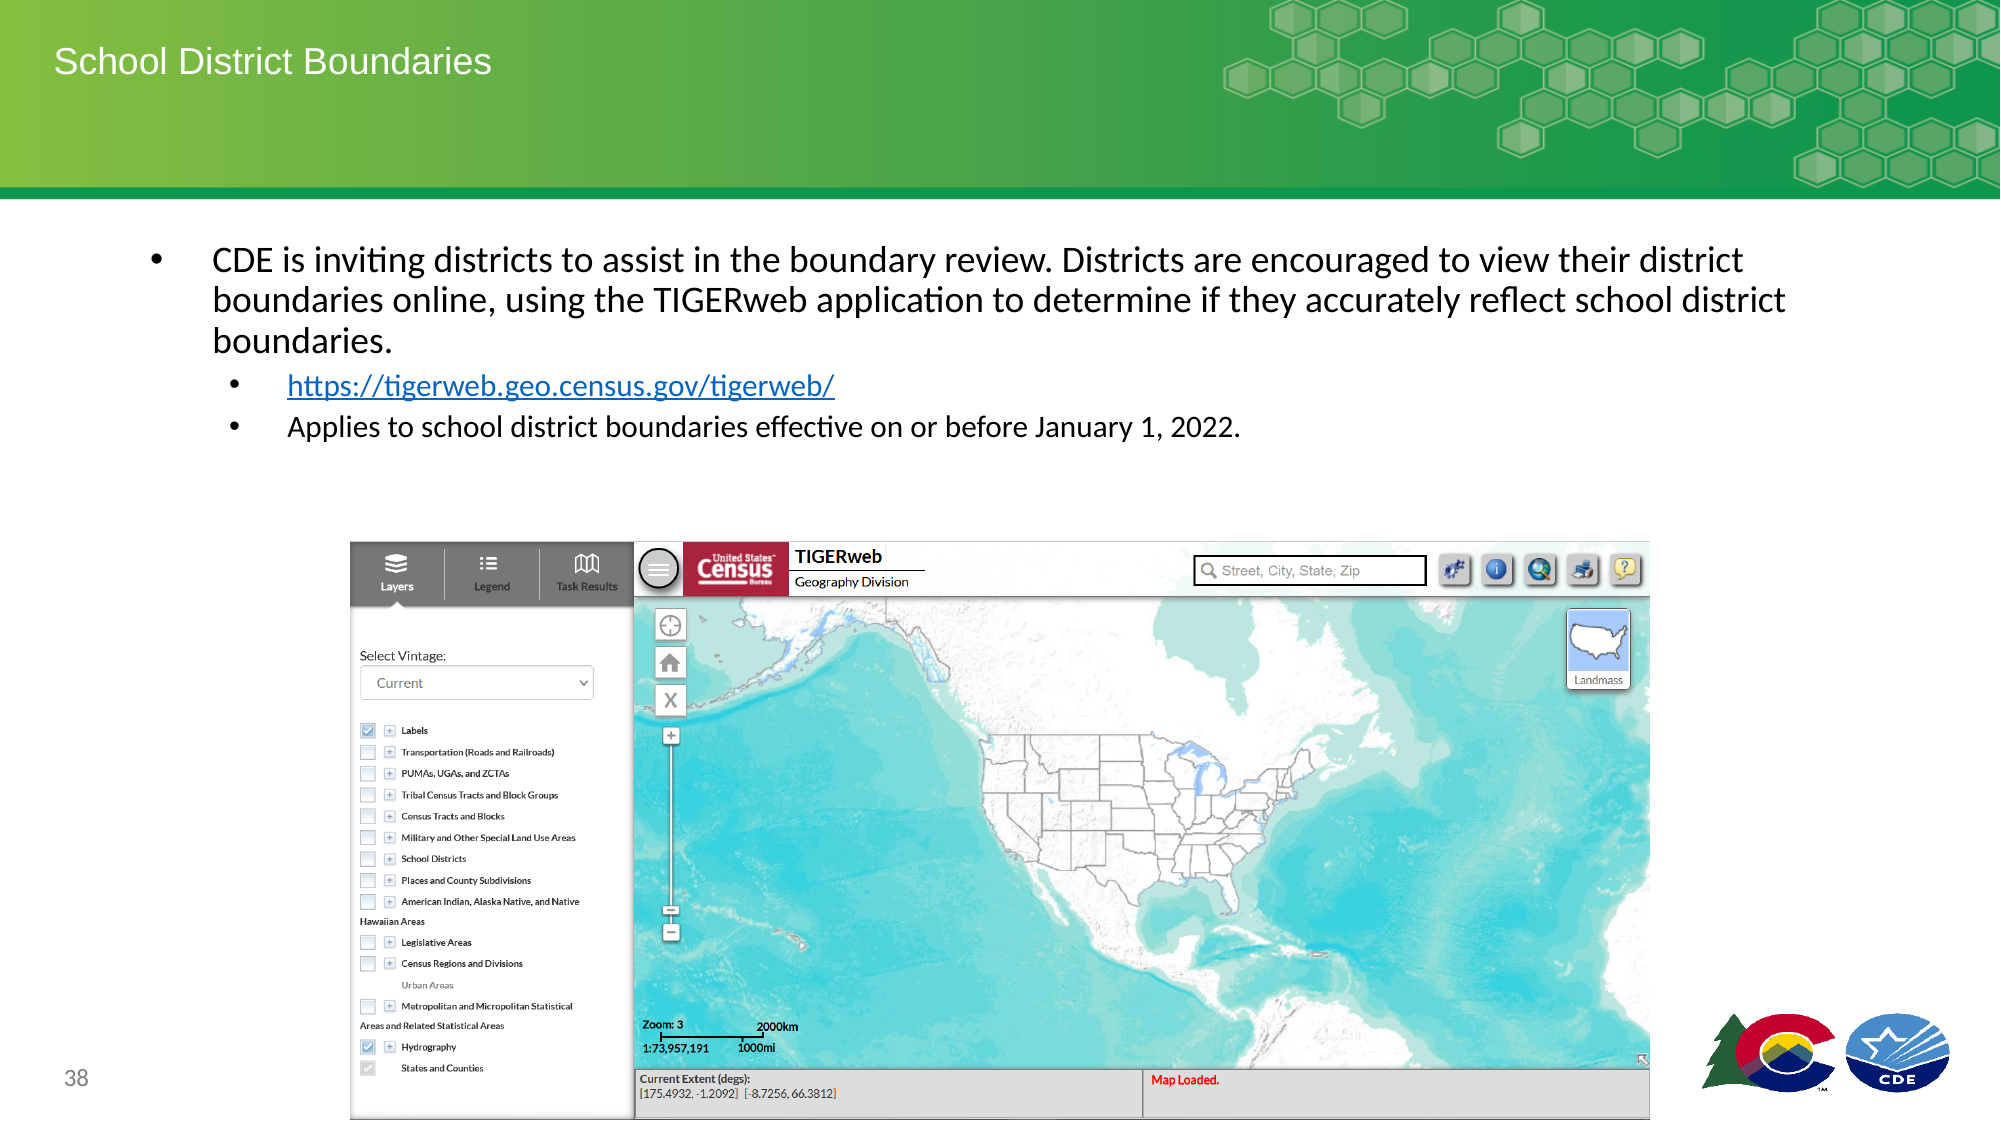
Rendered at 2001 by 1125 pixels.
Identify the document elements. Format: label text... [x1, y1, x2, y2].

picture [0, 0, 2000, 200]
title School District Boundaries [53, 41, 1384, 166]
picture [1700, 1012, 1950, 1093]
picture [349, 540, 1650, 1120]
slide_number 38 [48, 1054, 344, 1115]
list CDE is inviting districts to assist in the boundary review. Districts are encouraged to view their district boundaries online, using the TIGERweb application to determine if they accurately reflect school district boundaries. https://tigerweb.geo.census.gov/tigerweb/ Applies to school district boundaries effective on or before January 1, 2022. [137, 239, 1863, 1002]
